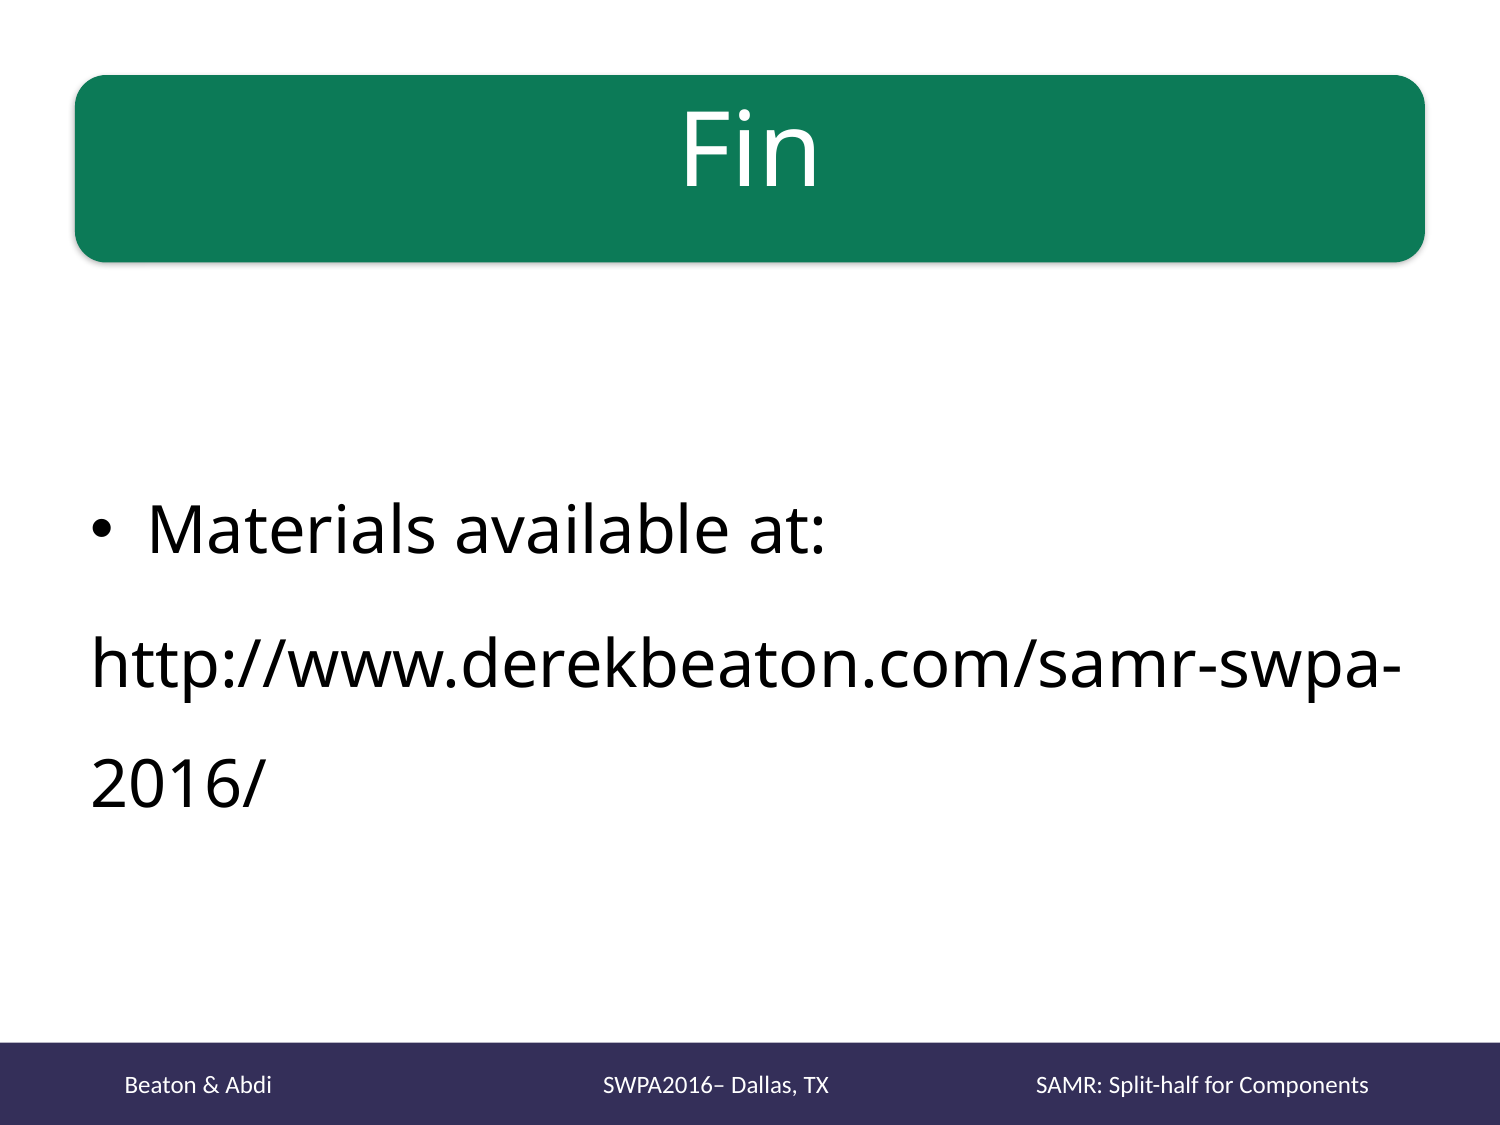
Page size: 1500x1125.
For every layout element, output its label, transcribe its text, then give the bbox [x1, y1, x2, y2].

title Fin [75, 75, 1425, 262]
list Materials available at: http://www.derekbeaton.com/samr-swpa-2016/ [75, 262, 1425, 1005]
